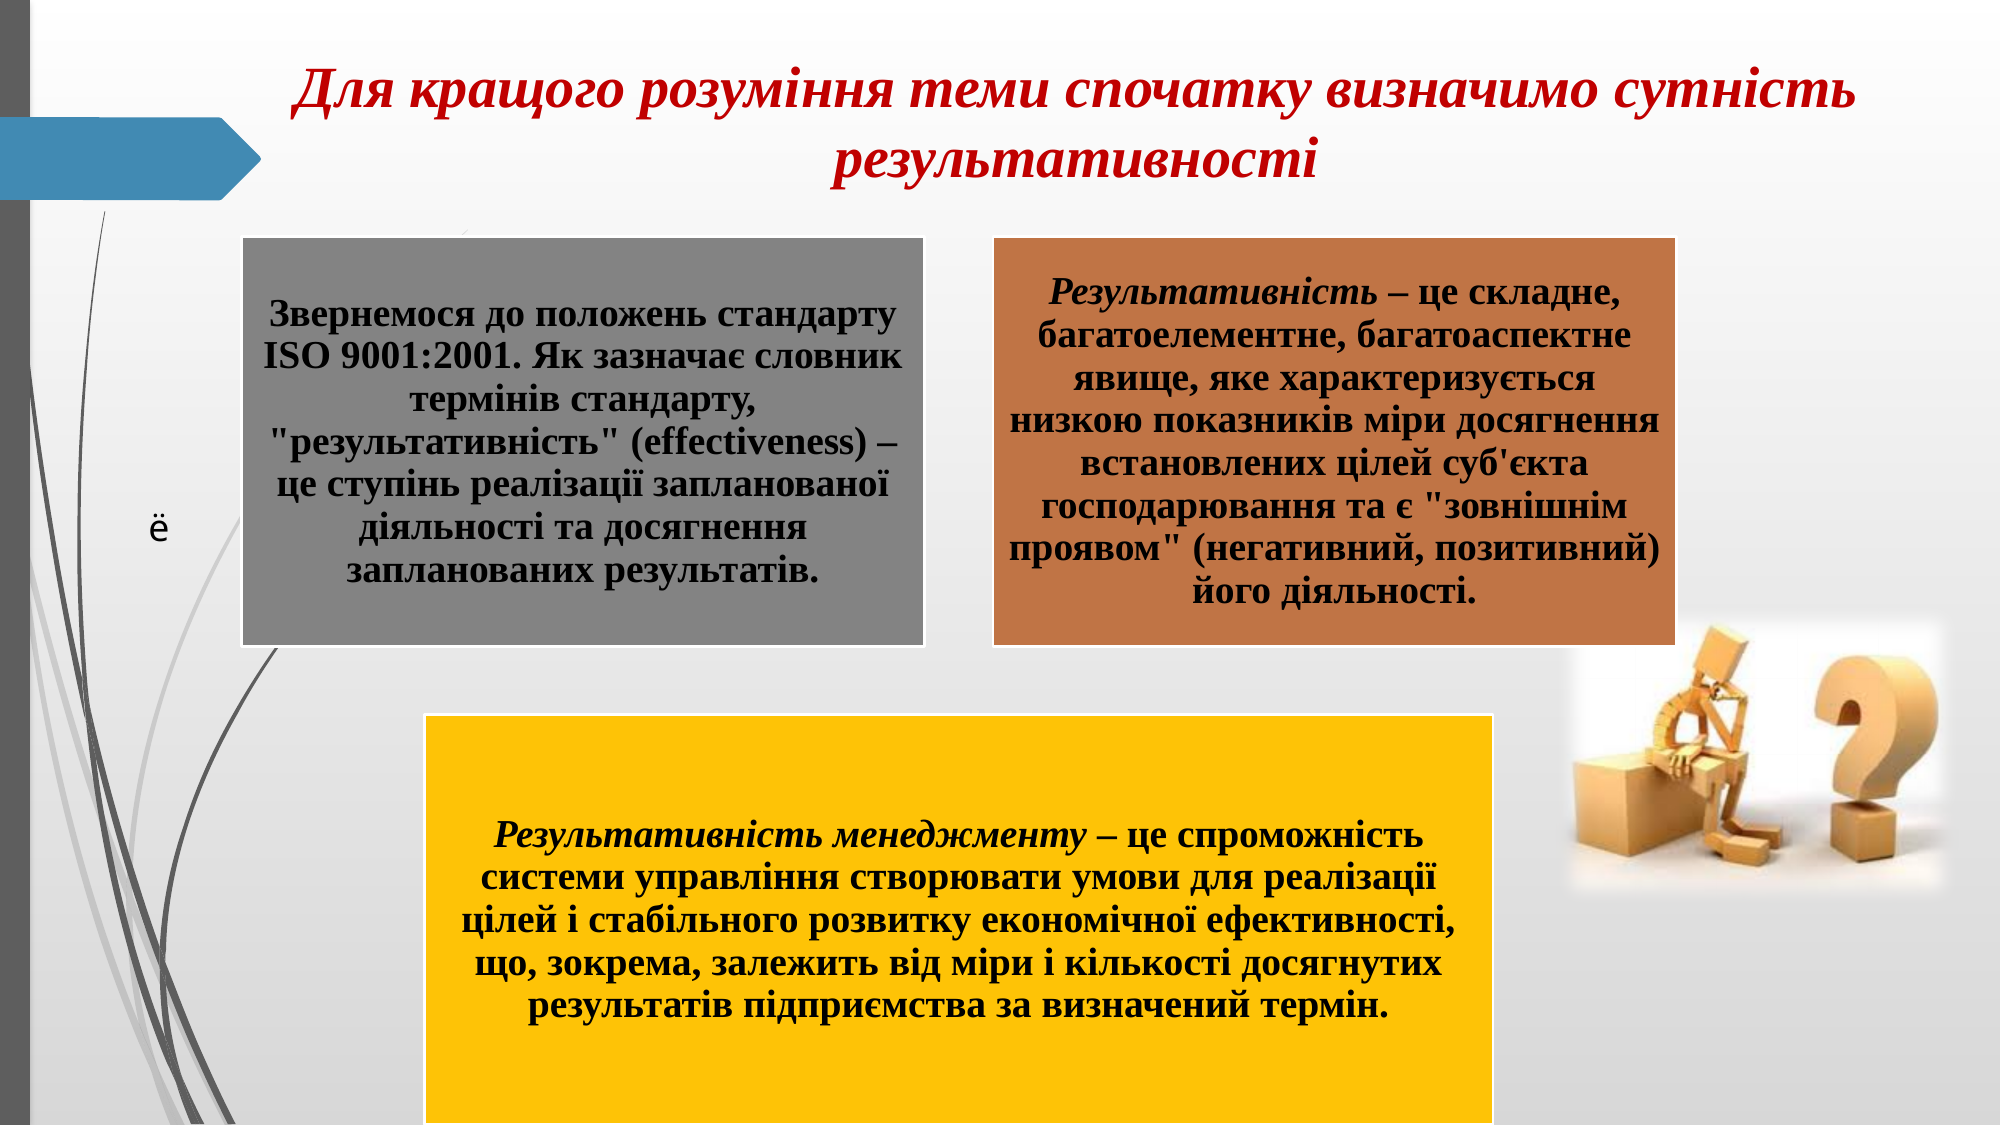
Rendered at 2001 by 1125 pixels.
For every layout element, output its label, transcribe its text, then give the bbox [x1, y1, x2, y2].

picture [1795, 603, 1960, 907]
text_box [123, 235, 1795, 1125]
text_box Для кращого розуміння теми спочатку визначимо сутність результативності ё [123, 41, 2000, 557]
